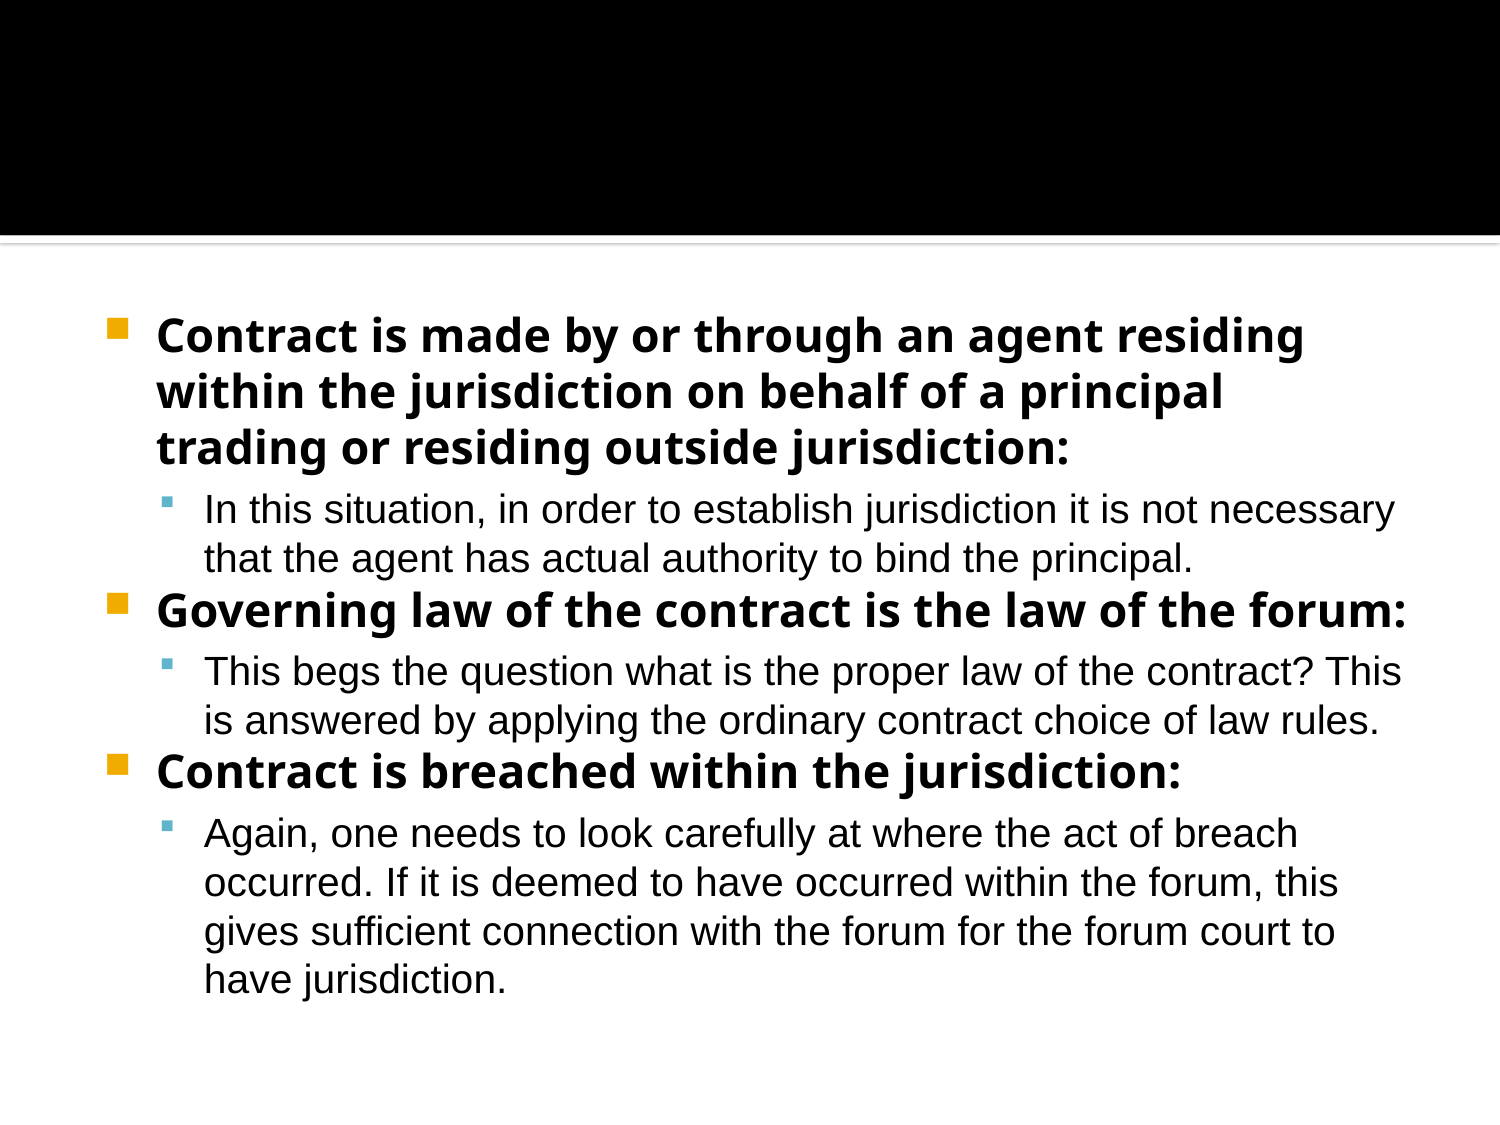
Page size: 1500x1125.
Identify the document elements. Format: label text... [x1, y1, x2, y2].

list Contract is made by or through an agent residing within the jurisdiction on behalf of a principal trading or residing outside jurisdiction: In this situation, in order to establish jurisdiction it is not necessary that the agent has actual authority to bind the principal. Governing law of the contract is the law of the forum: This begs the question what is the proper law of the contract? This is answered by applying the ordinary contract choice of law rules. Contract is breached within the jurisdiction: Again, one needs to look carefully at where the act of breach occurred. If it is deemed to have occurred within the forum, this gives sufficient connection with the forum for the forum court to have jurisdiction. [75, 291, 1425, 1050]
